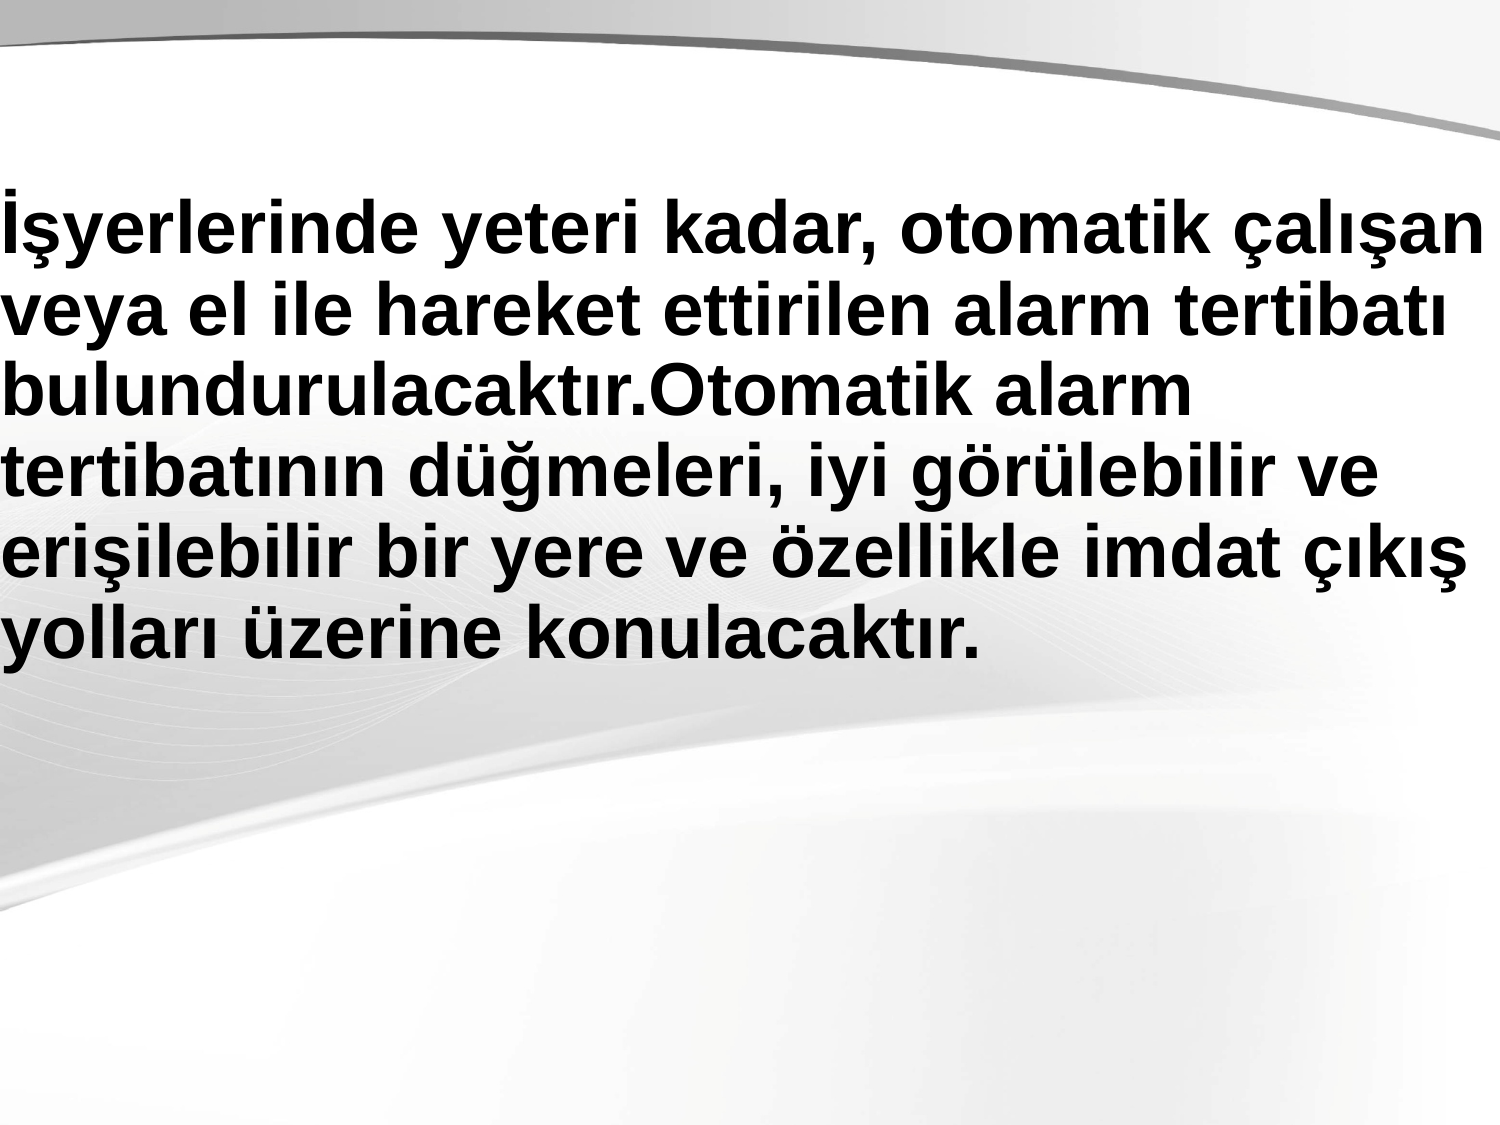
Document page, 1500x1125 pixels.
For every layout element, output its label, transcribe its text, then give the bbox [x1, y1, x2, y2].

title İşyerlerinde yeteri kadar, otomatik çalışan veya el ile hareket ettirilen alarm tertibatı bulundurulacaktır.Otomatik alarm tertibatının düğmeleri, iyi görülebilir ve erişilebilir bir yere ve özellikle imdat çıkış yolları üzerine konulacaktır. [0, 181, 1500, 1125]
picture [0, 0, 1500, 181]
